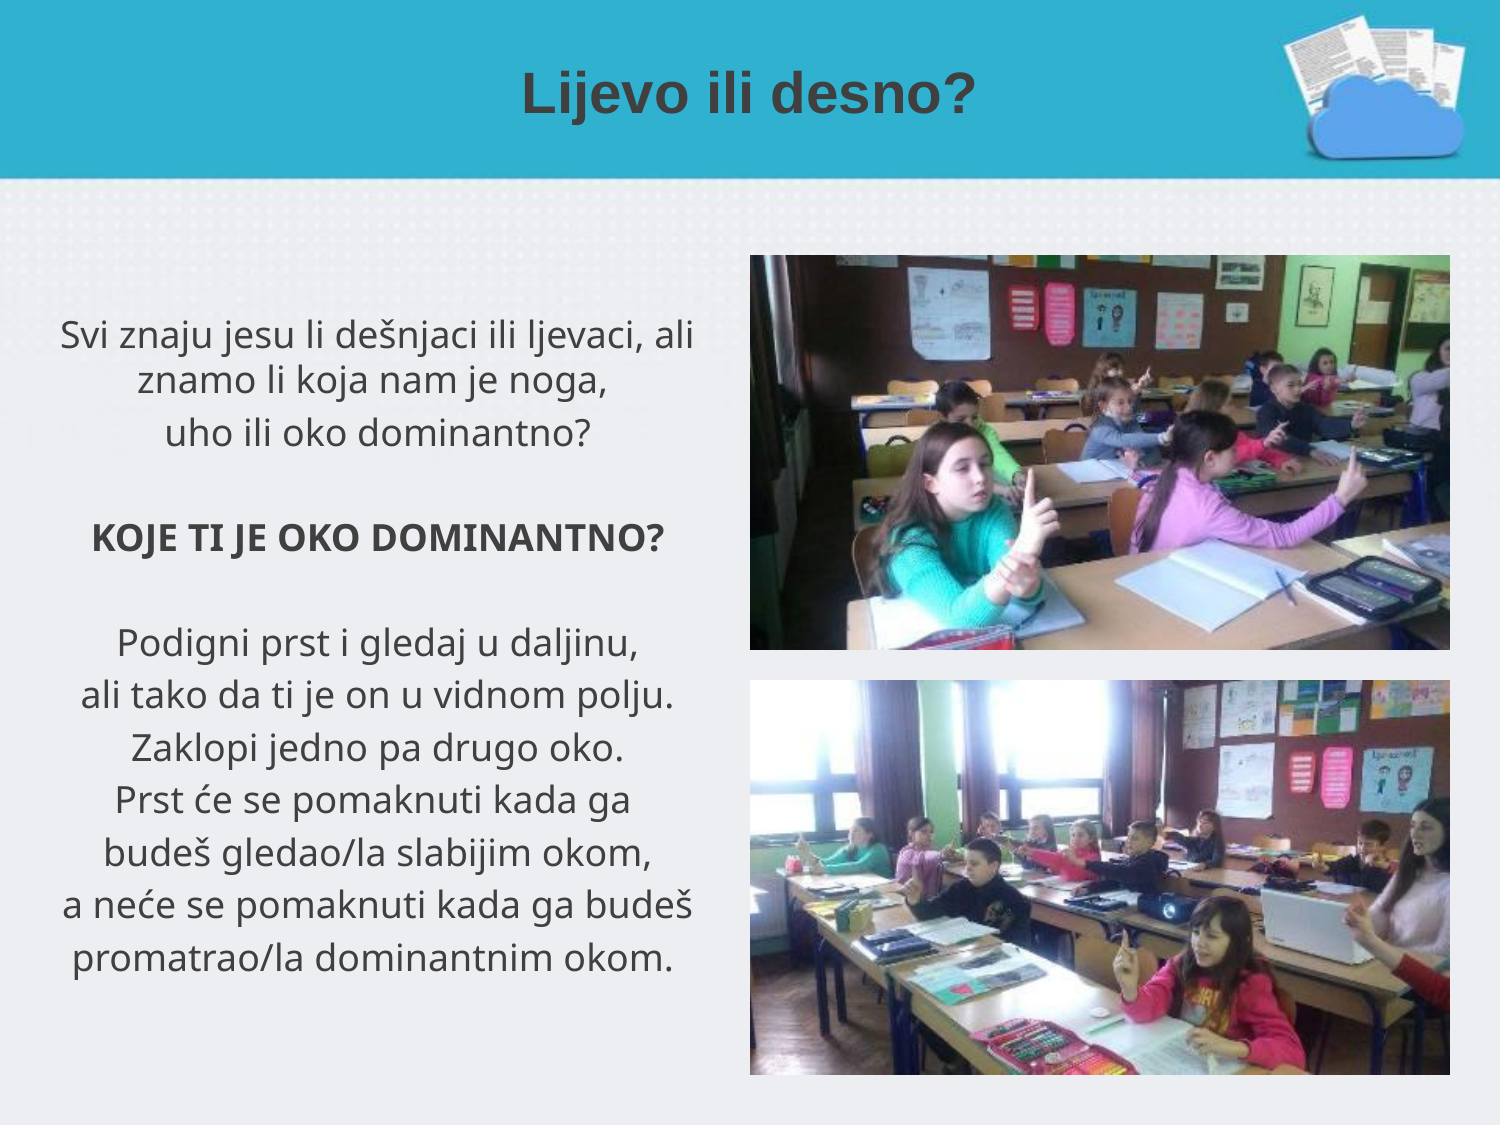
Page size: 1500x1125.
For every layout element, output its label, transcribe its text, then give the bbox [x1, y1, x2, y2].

title Lijevo ili desno? [0, 2, 1500, 179]
picture [0, 179, 1500, 1125]
list Svi znaju jesu li dešnjaci ili ljevaci, ali znamo li koja nam je noga, uho ili oko dominantno? KOJE TI JE OKO DOMINANTNO? Podigni prst i gledaj u daljinu, ali tako da ti je on u vidnom polju. Zaklopi jedno pa drugo oko. Prst će se pomaknuti kada ga budeš gledao/la slabijim okom, a neće se pomaknuti kada ga budeš promatrao/la dominantnim okom. [41, 302, 715, 988]
